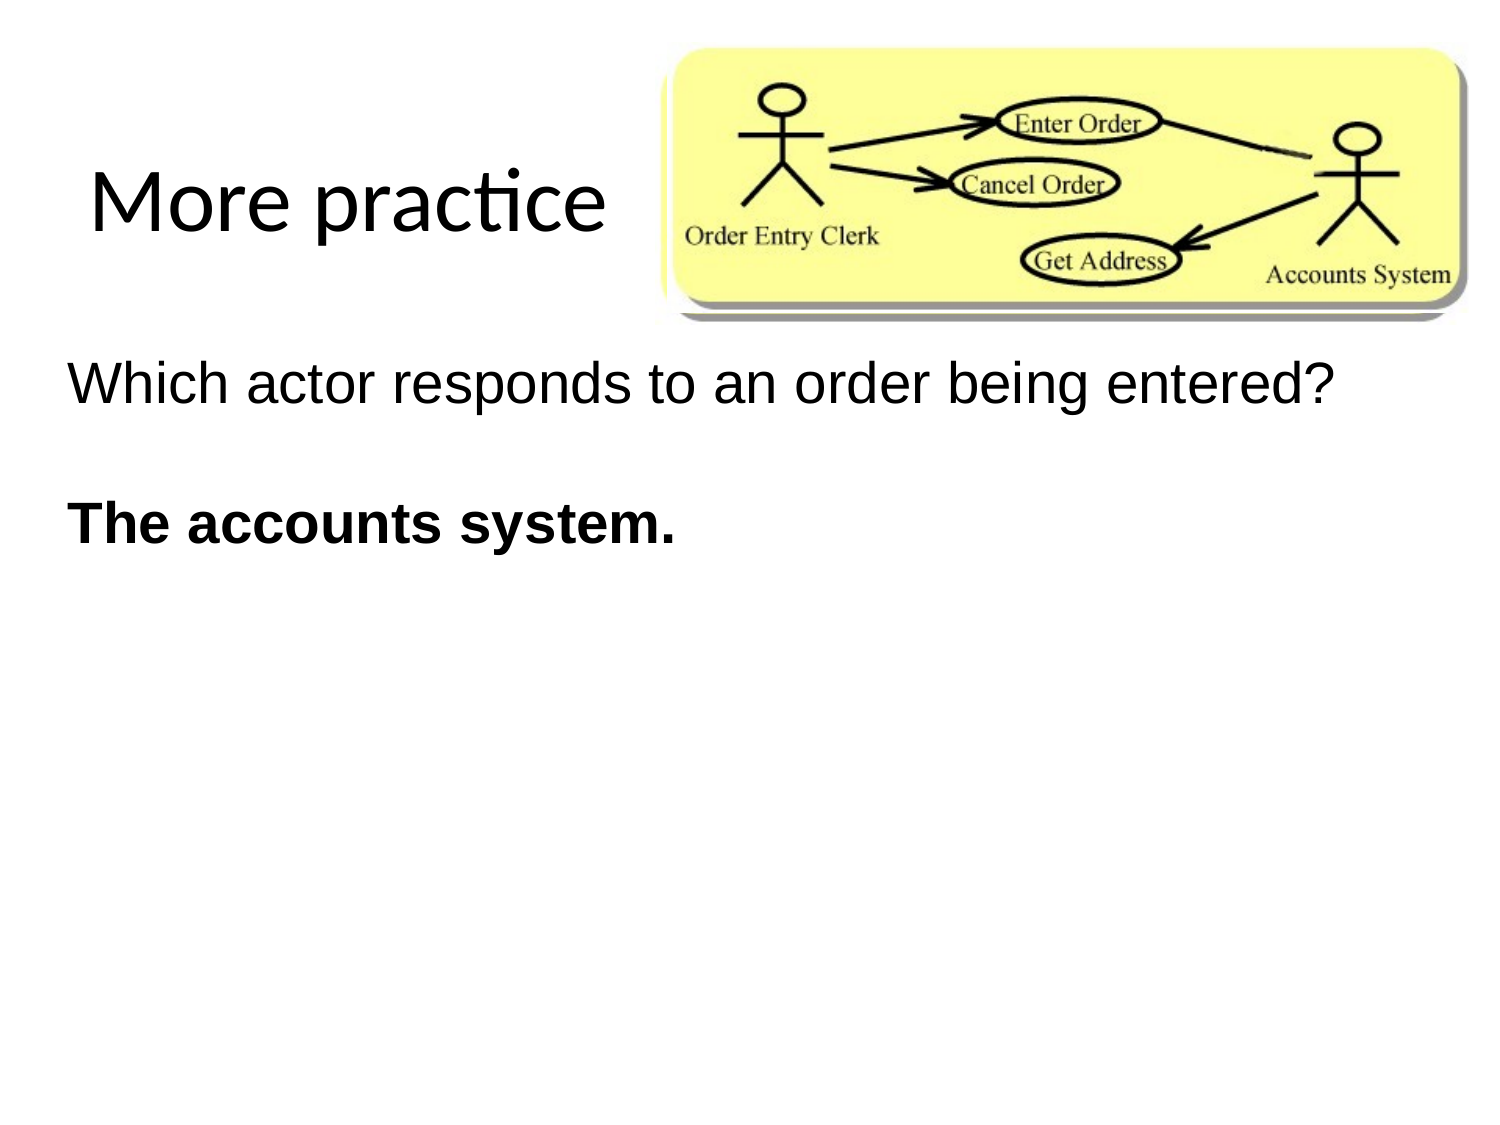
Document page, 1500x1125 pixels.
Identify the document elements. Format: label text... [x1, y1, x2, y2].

text_box Which actor responds to an order being entered? The accounts system. [53, 337, 1447, 633]
title More practice [53, 137, 646, 253]
picture [655, 42, 1469, 325]
